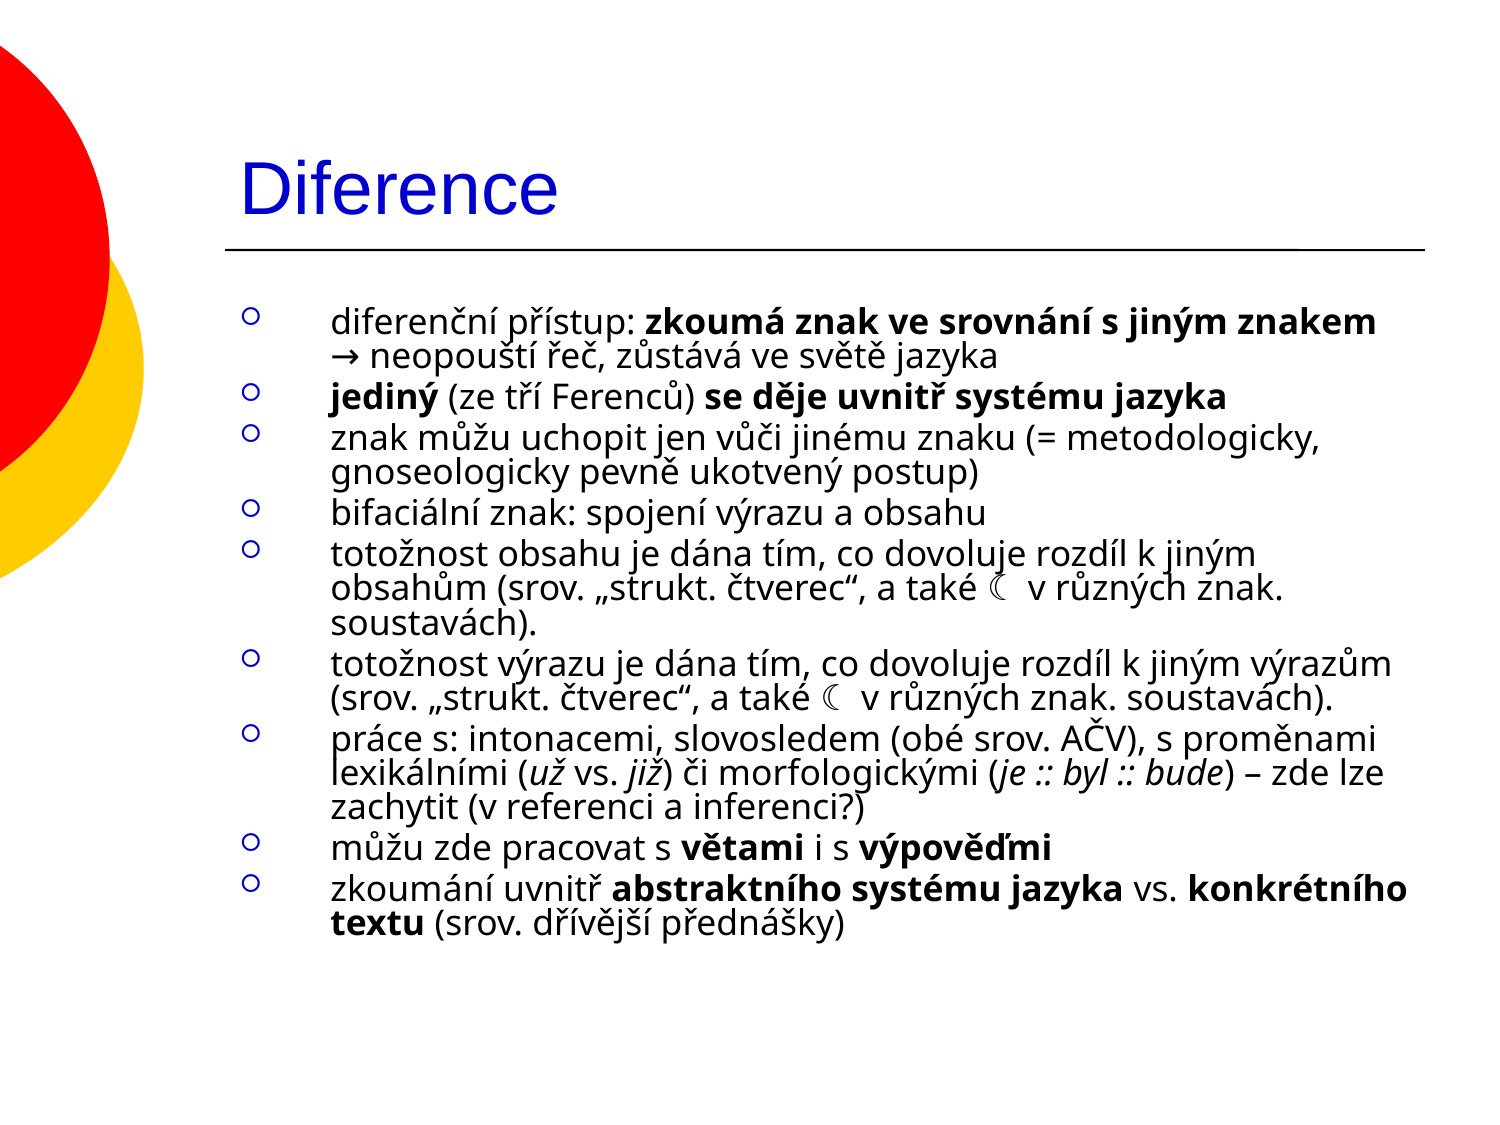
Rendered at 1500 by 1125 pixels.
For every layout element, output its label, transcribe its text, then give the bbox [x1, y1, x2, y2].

title Diference [224, 49, 1425, 237]
list diferenční přístup: zkoumá znak ve srovnání s jiným znakem → neopouští řeč, zůstává ve světě jazyka jediný (ze tří Ferenců) se děje uvnitř systému jazyka znak můžu uchopit jen vůči jinému znaku (= metodologicky, gnoseologicky pevně ukotvený postup) bifaciální znak: spojení výrazu a obsahu totožnost obsahu je dána tím, co dovoluje rozdíl k jiným obsahům (srov. „strukt. čtverec“, a také ☾ v různých znak. soustavách). totožnost výrazu je dána tím, co dovoluje rozdíl k jiným výrazům (srov. „strukt. čtverec“, a také ☾ v různých znak. soustavách). práce s: intonacemi, slovosledem (obé srov. AČV), s proměnami lexikálními (už vs. již) či morfologickými (je :: byl :: bude) – zde lze zachytit (v referenci a inferenci?) můžu zde pracovat s větami i s výpověďmi zkoumání uvnitř abstraktního systému jazyka vs. konkrétního textu (srov. dřívější přednášky) [224, 299, 1425, 1012]
